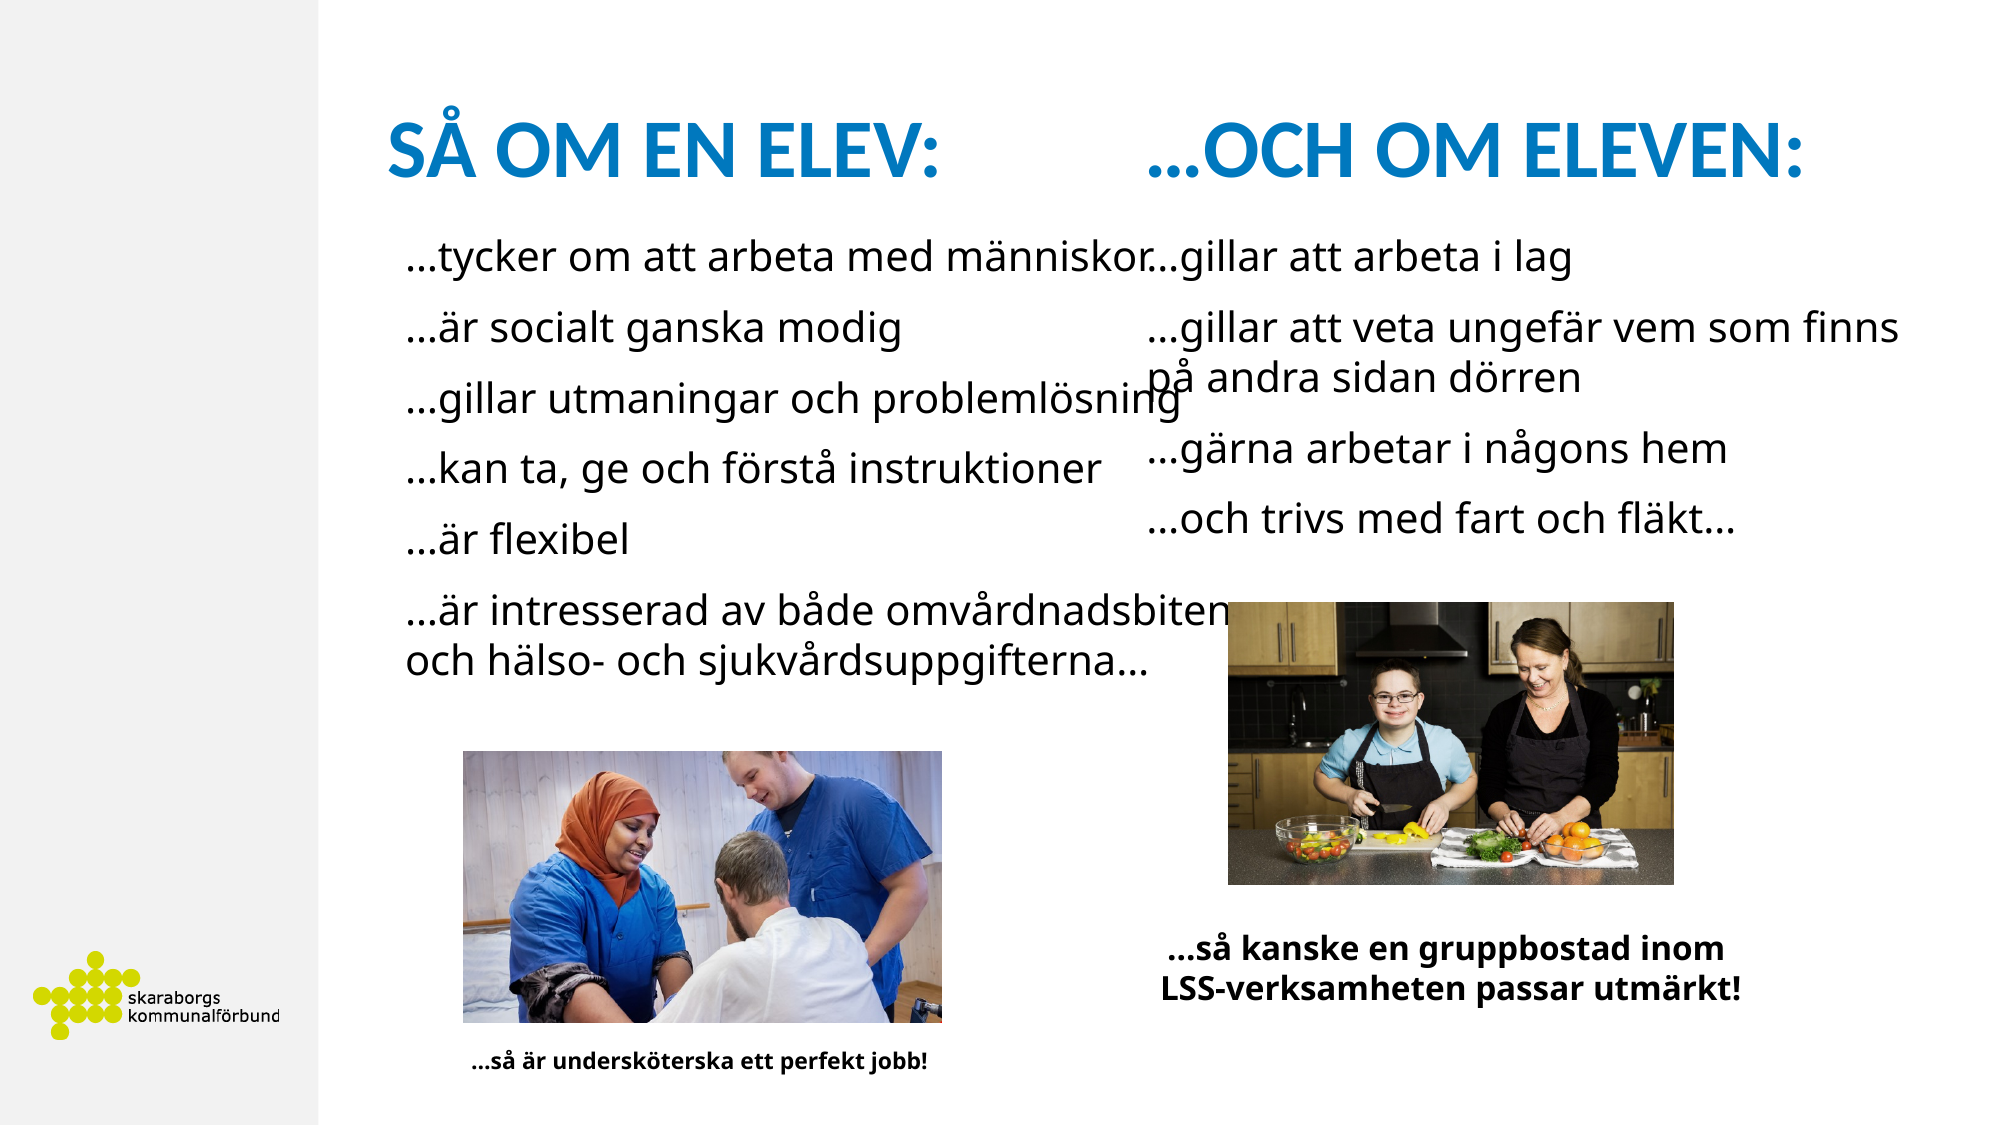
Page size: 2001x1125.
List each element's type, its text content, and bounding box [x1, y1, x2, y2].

text_box …gillar att arbeta i lag …gillar att veta ungefär vem som finns på andra sidan dörren …gärna arbetar i någons hem …och trivs med fart och fläkt… [1131, 221, 1930, 569]
text_box …och om eleven: [1129, 14, 1873, 286]
picture [33, 951, 279, 1040]
text_box …så är undersköterska ett perfekt jobb! [428, 1022, 977, 1099]
text_box [0, 0, 319, 1125]
text_box …så kanske en gruppbostad inom LSS-verksamheten passar utmärkt! [1128, 873, 1774, 1061]
picture [1228, 602, 1674, 885]
list …tycker om att arbeta med människor …är socialt ganska modig …gillar utmaningar och problemlösning …kan ta, ge och förstå instruktioner …är flexibel …är intresserad av både omvårdnadsbiten och hälso- och sjukvårdsuppgifterna… [390, 221, 1339, 712]
picture [463, 751, 942, 1023]
title Så om en elev: [372, 15, 1054, 287]
